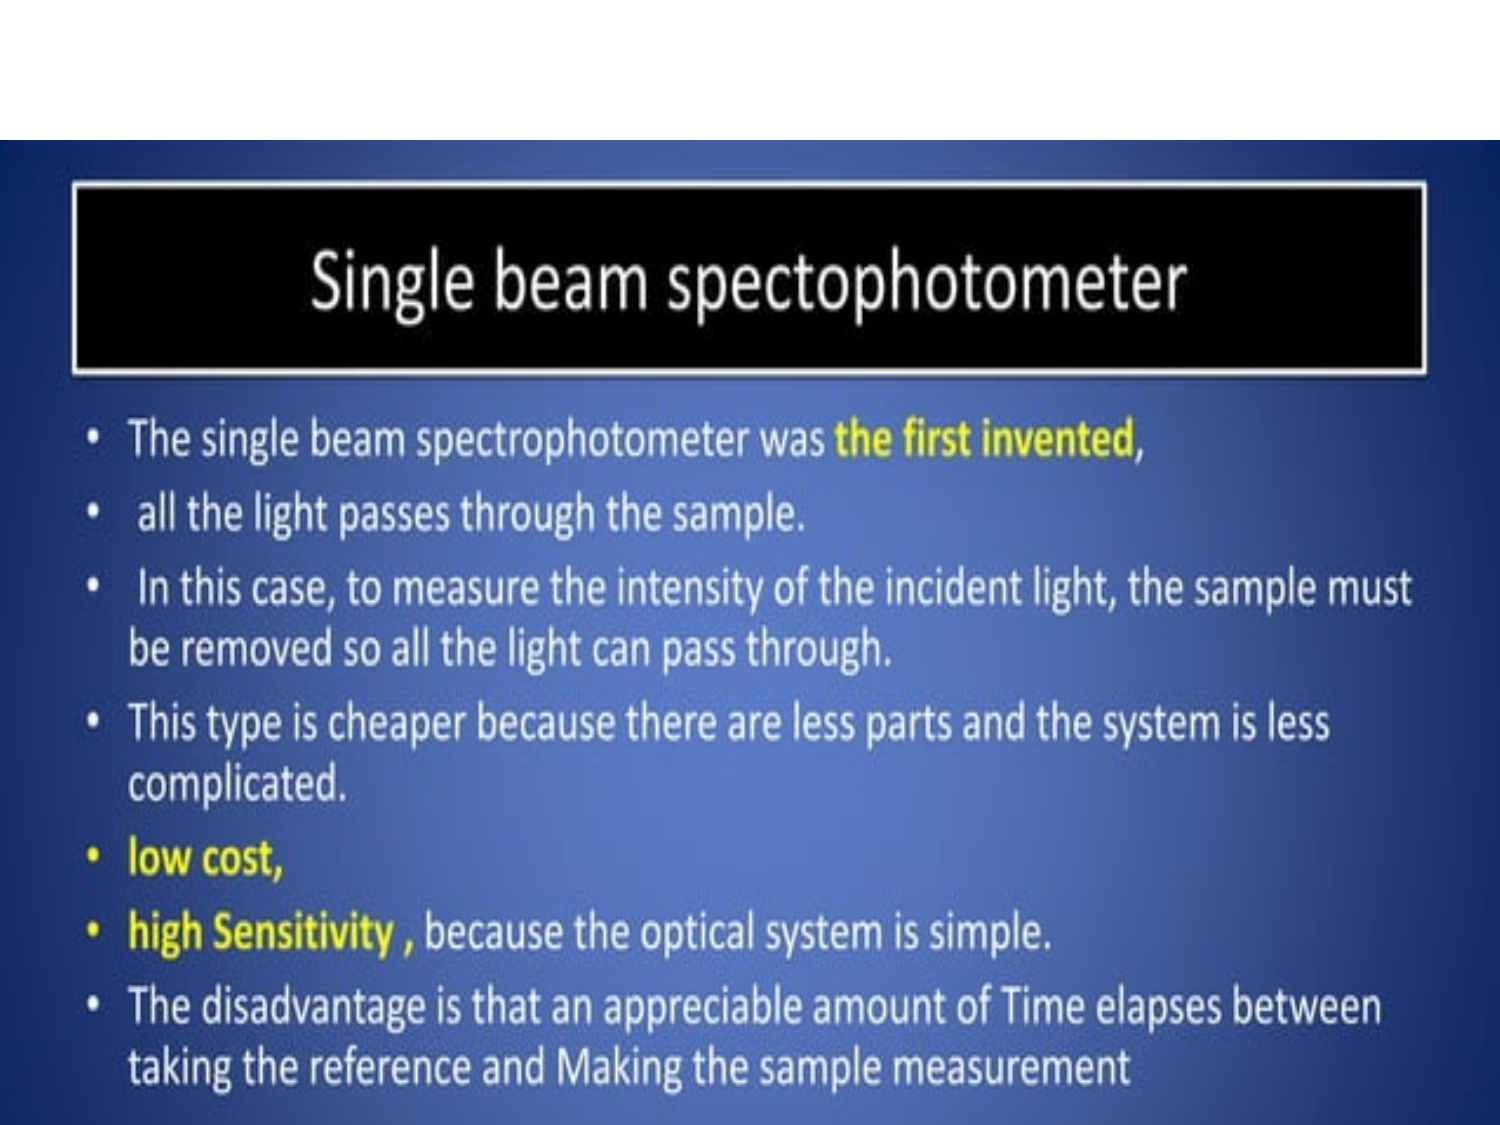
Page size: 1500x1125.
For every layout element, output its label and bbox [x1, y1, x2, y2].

picture [0, 139, 1500, 1125]
